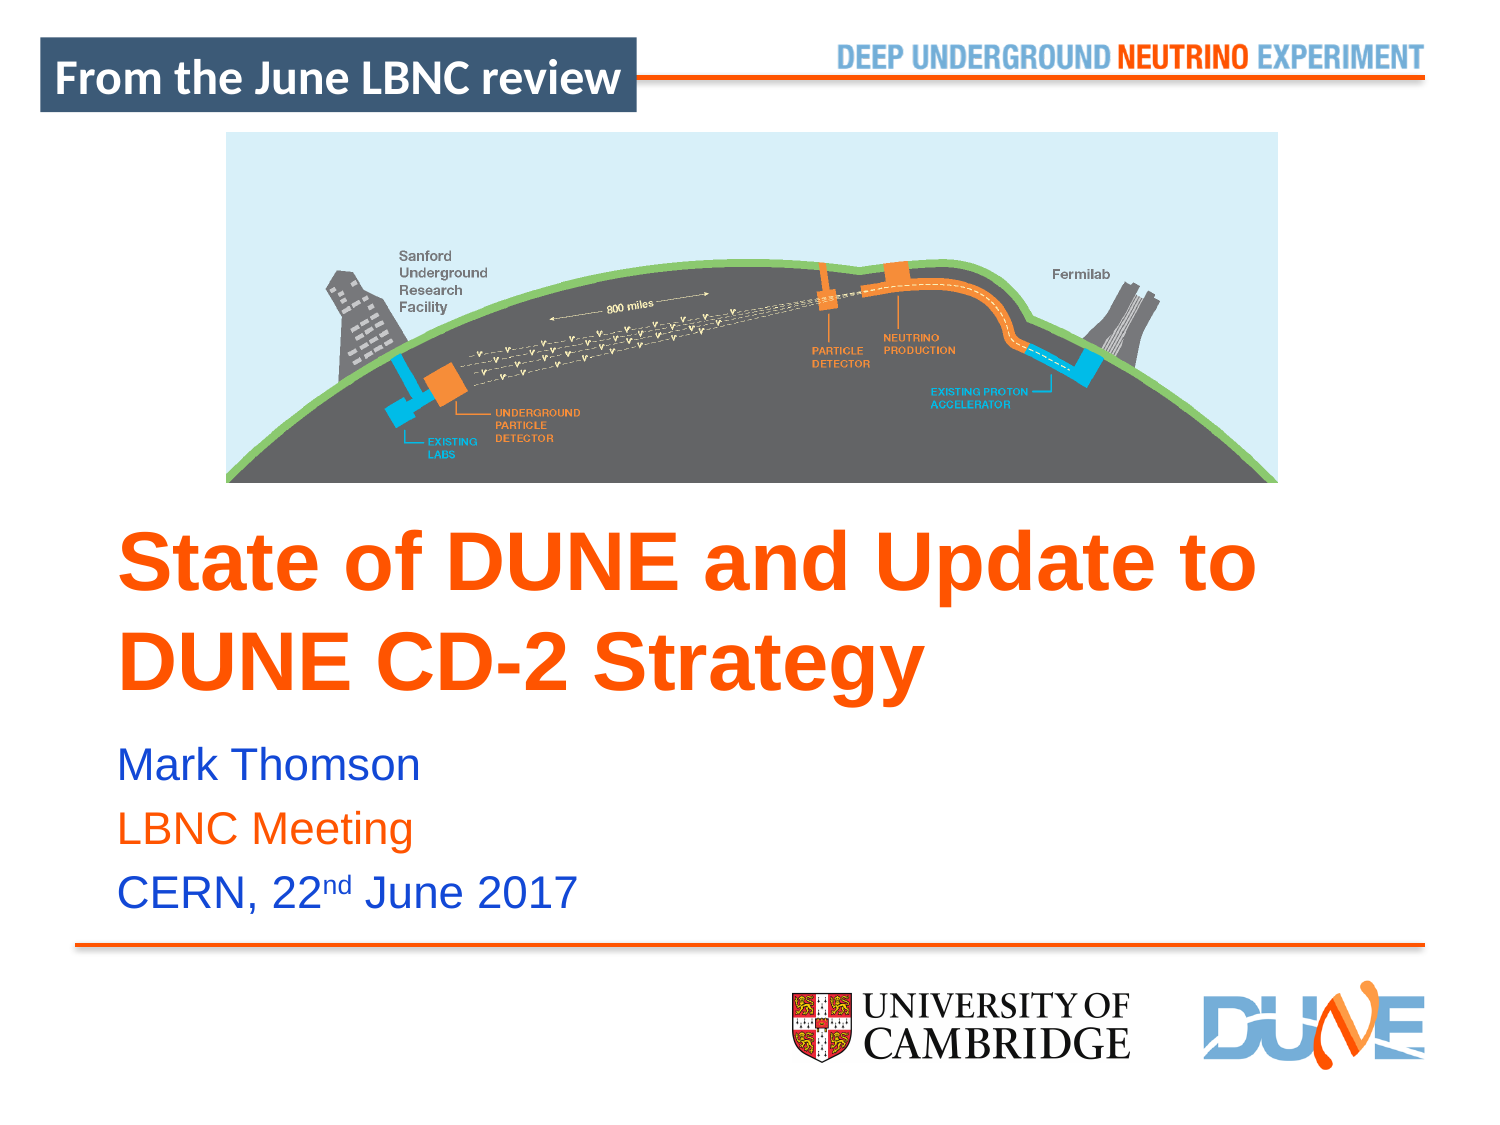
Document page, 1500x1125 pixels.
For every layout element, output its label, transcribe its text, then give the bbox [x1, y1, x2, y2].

text_box From the June LBNC review [40, 37, 637, 113]
list Mark Thomson LBNC Meeting CERN, 22nd June 2017 [116, 734, 1466, 967]
picture [1116, 39, 1426, 71]
title State of DUNE and Update to DUNE CD-2 Strategy [117, 519, 1466, 707]
picture [1201, 976, 1427, 1072]
picture [225, 132, 1278, 483]
picture [792, 992, 1130, 1063]
picture [835, 40, 1113, 72]
